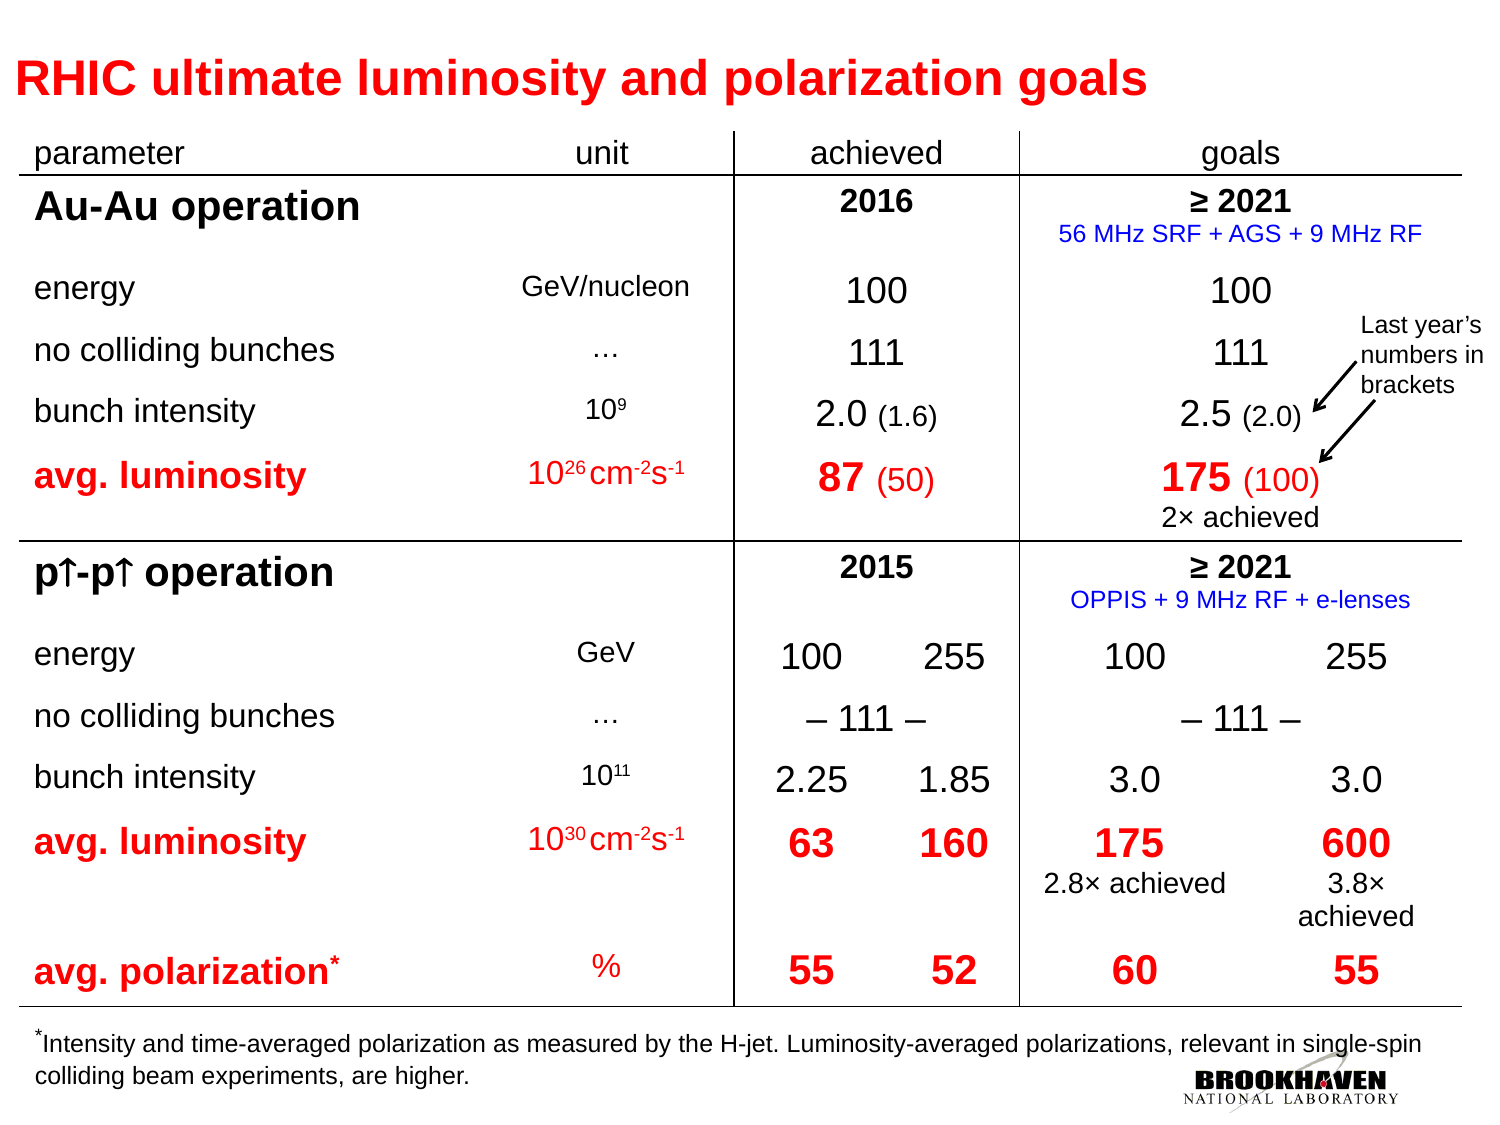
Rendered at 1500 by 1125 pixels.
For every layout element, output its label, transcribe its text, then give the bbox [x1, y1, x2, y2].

table_cell ≥ 2021 56 MHz SRF + AGS + 9 MHz RF [1020, 176, 1462, 262]
table_cell 2.0 (1.6) [735, 385, 1019, 447]
picture [1183, 1097, 1400, 1113]
table_cell 1011 [470, 751, 733, 813]
table_cell % [470, 940, 733, 1006]
table_cell 255 [1251, 628, 1462, 690]
table_cell 600 3.8× achieved [1251, 813, 1462, 940]
table_cell avg. luminosity [19, 447, 470, 540]
table_cell 55 [1251, 940, 1462, 1006]
table_cell no colliding bunches [19, 690, 470, 751]
table_cell 255 [889, 628, 1019, 690]
table_cell 100 [735, 262, 1019, 324]
table_cell 60 [1020, 940, 1251, 1006]
text_box *Intensity and time-averaged polarization as measured by the H-jet. Luminosity-averaged polarizations, relevant in single-spin colliding beam experiments, are higher. [20, 1011, 1448, 1097]
table_cell avg. polarization* [19, 940, 470, 1006]
table_cell GeV [470, 628, 733, 690]
table_cell 1030 cm-2s-1 [470, 813, 733, 940]
table_cell 111 [1020, 324, 1307, 385]
title RHIC ultimate luminosity and polarization goals [0, 15, 1445, 135]
table_cell 63 [735, 813, 889, 940]
table_cell 3.0 [1020, 751, 1251, 813]
table_cell 100 [1020, 628, 1251, 690]
table_cell 175 (100) 2× achieved [1020, 447, 1462, 540]
table_cell 55 [735, 940, 889, 1006]
table_cell 87 (50) [735, 447, 1019, 540]
table_cell 2015 [735, 542, 1019, 628]
table_header goals [1020, 131, 1462, 174]
table_cell p-p operation [19, 542, 733, 628]
table_cell 111 [735, 324, 1019, 385]
table_cell 175 2.8× achieved [1020, 813, 1251, 940]
table_cell energy [19, 262, 470, 324]
table_cell 1026 cm-2s-1 [470, 447, 733, 540]
table_cell 1.85 [889, 751, 1019, 813]
table_cell – 111 – [735, 690, 1019, 751]
table_cell no colliding bunches [19, 324, 470, 385]
table_cell 2.25 [735, 751, 889, 813]
table_cell 3.0 [1251, 751, 1462, 813]
table_cell energy [19, 628, 470, 690]
table_header unit [470, 131, 733, 174]
table_header parameter [19, 131, 470, 174]
table_cell … [470, 690, 733, 751]
table_cell 109 [470, 385, 733, 447]
table_cell GeV/nucleon [470, 262, 733, 324]
table_cell – 111 – [1020, 690, 1462, 751]
table_cell 2.5 (2.0) [1020, 385, 1307, 447]
table_cell bunch intensity [19, 385, 470, 447]
table_cell bunch intensity [19, 751, 470, 813]
table_cell 52 [889, 940, 1019, 1006]
table_cell 100 [1020, 262, 1462, 324]
table_cell … [470, 324, 733, 385]
table_cell 100 [735, 628, 889, 690]
table_cell ≥ 2021 OPPIS + 9 MHz RF + e-lenses [1020, 542, 1462, 628]
table_cell Au-Au operation [19, 176, 733, 262]
table_cell 2016 [735, 176, 1019, 262]
table_cell 160 [889, 813, 1019, 940]
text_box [1312, 301, 1500, 464]
table_header achieved [735, 131, 1019, 174]
table_cell avg. luminosity [19, 813, 470, 940]
